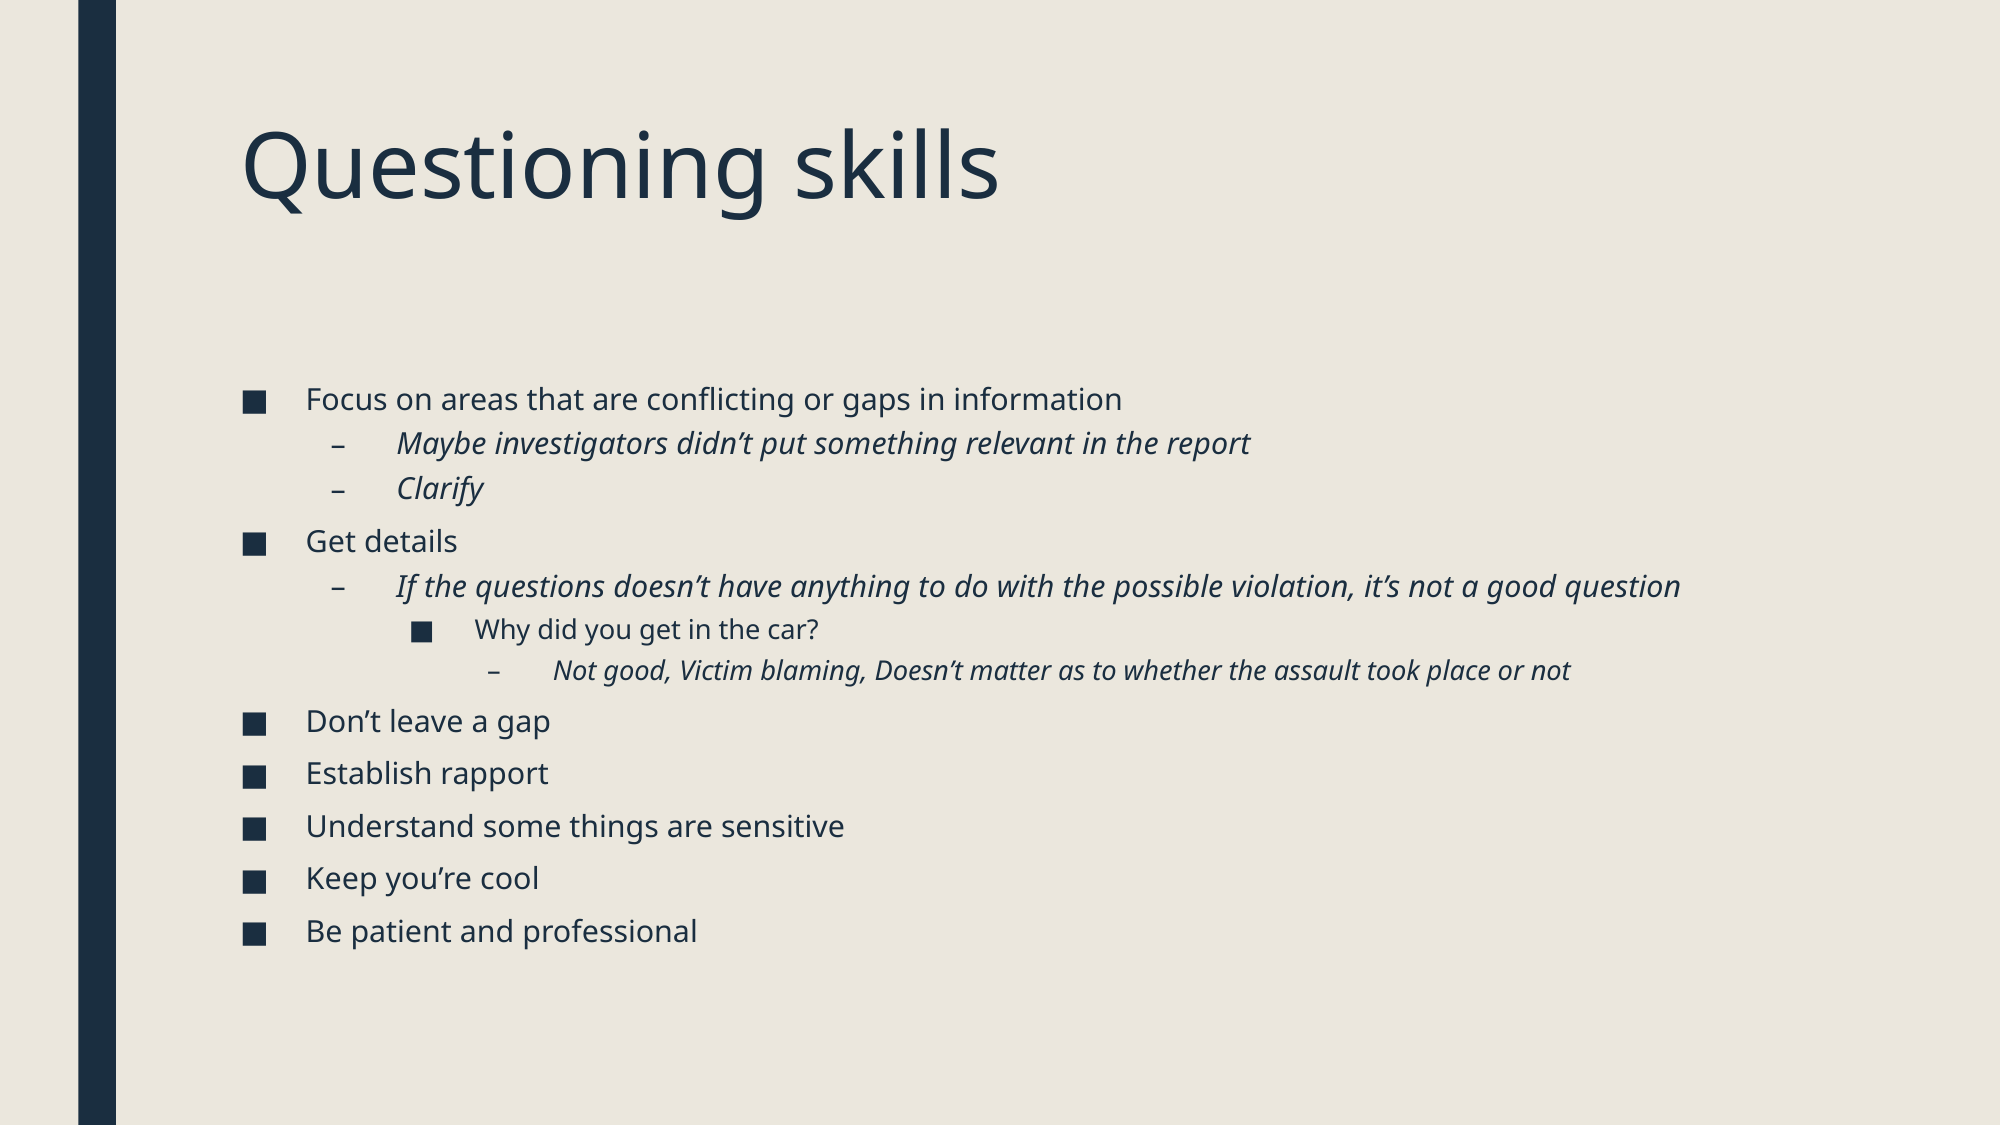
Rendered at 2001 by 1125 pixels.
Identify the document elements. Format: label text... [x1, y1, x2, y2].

list Focus on areas that are conflicting or gaps in information Maybe investigators didn’t put something relevant in the report Clarify Get details If the questions doesn’t have anything to do with the possible violation, it’s not a good question Why did you get in the car? Not good, Victim blaming, Doesn’t matter as to whether the assault took place or not Don’t leave a gap Establish rapport Understand some things are sensitive Keep you’re cool Be patient and professional [225, 375, 1800, 963]
title Questioning skills [225, 112, 1800, 357]
